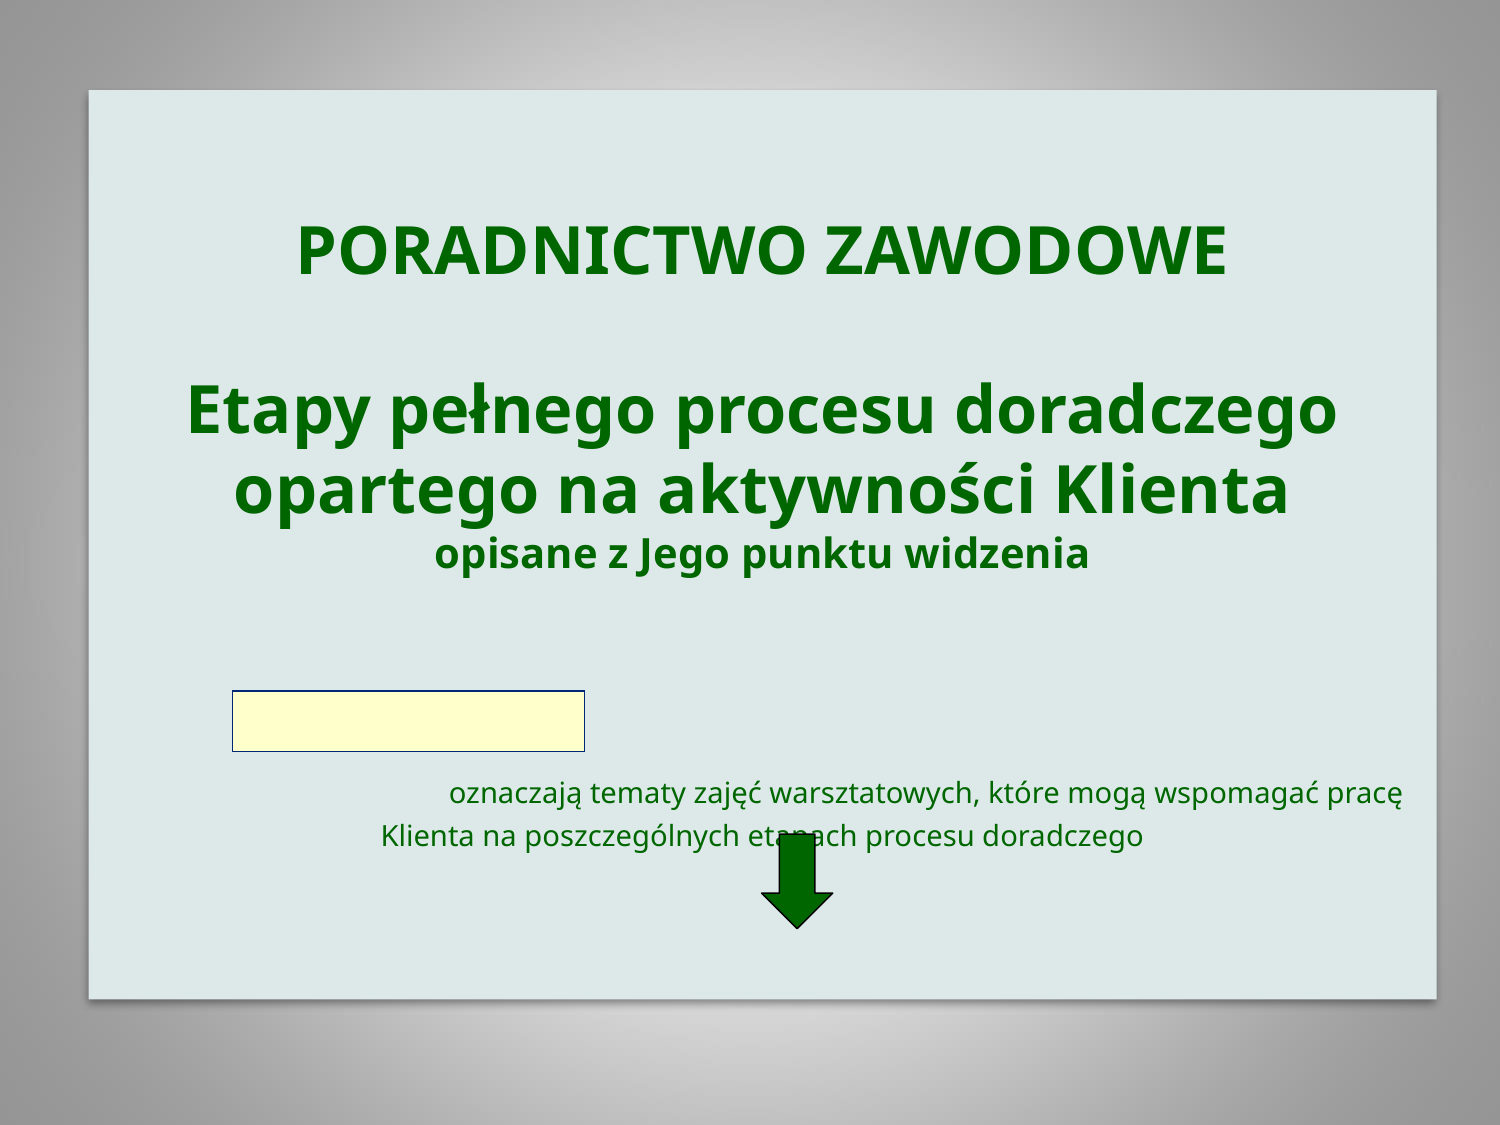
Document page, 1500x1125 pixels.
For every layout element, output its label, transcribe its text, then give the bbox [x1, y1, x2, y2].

title PORADNICTWO ZAWODOWE Etapy pełnego procesu doradczego opartego na aktywności Klienta opisane z Jego punktu widzenia oznaczają tematy zajęć warsztatowych, które mogą wspomagać pracę Klienta na poszczególnych etapach procesu doradczego [88, 90, 1437, 1000]
text_box [232, 690, 585, 752]
text_box [761, 834, 833, 929]
picture [0, 0, 1500, 1125]
